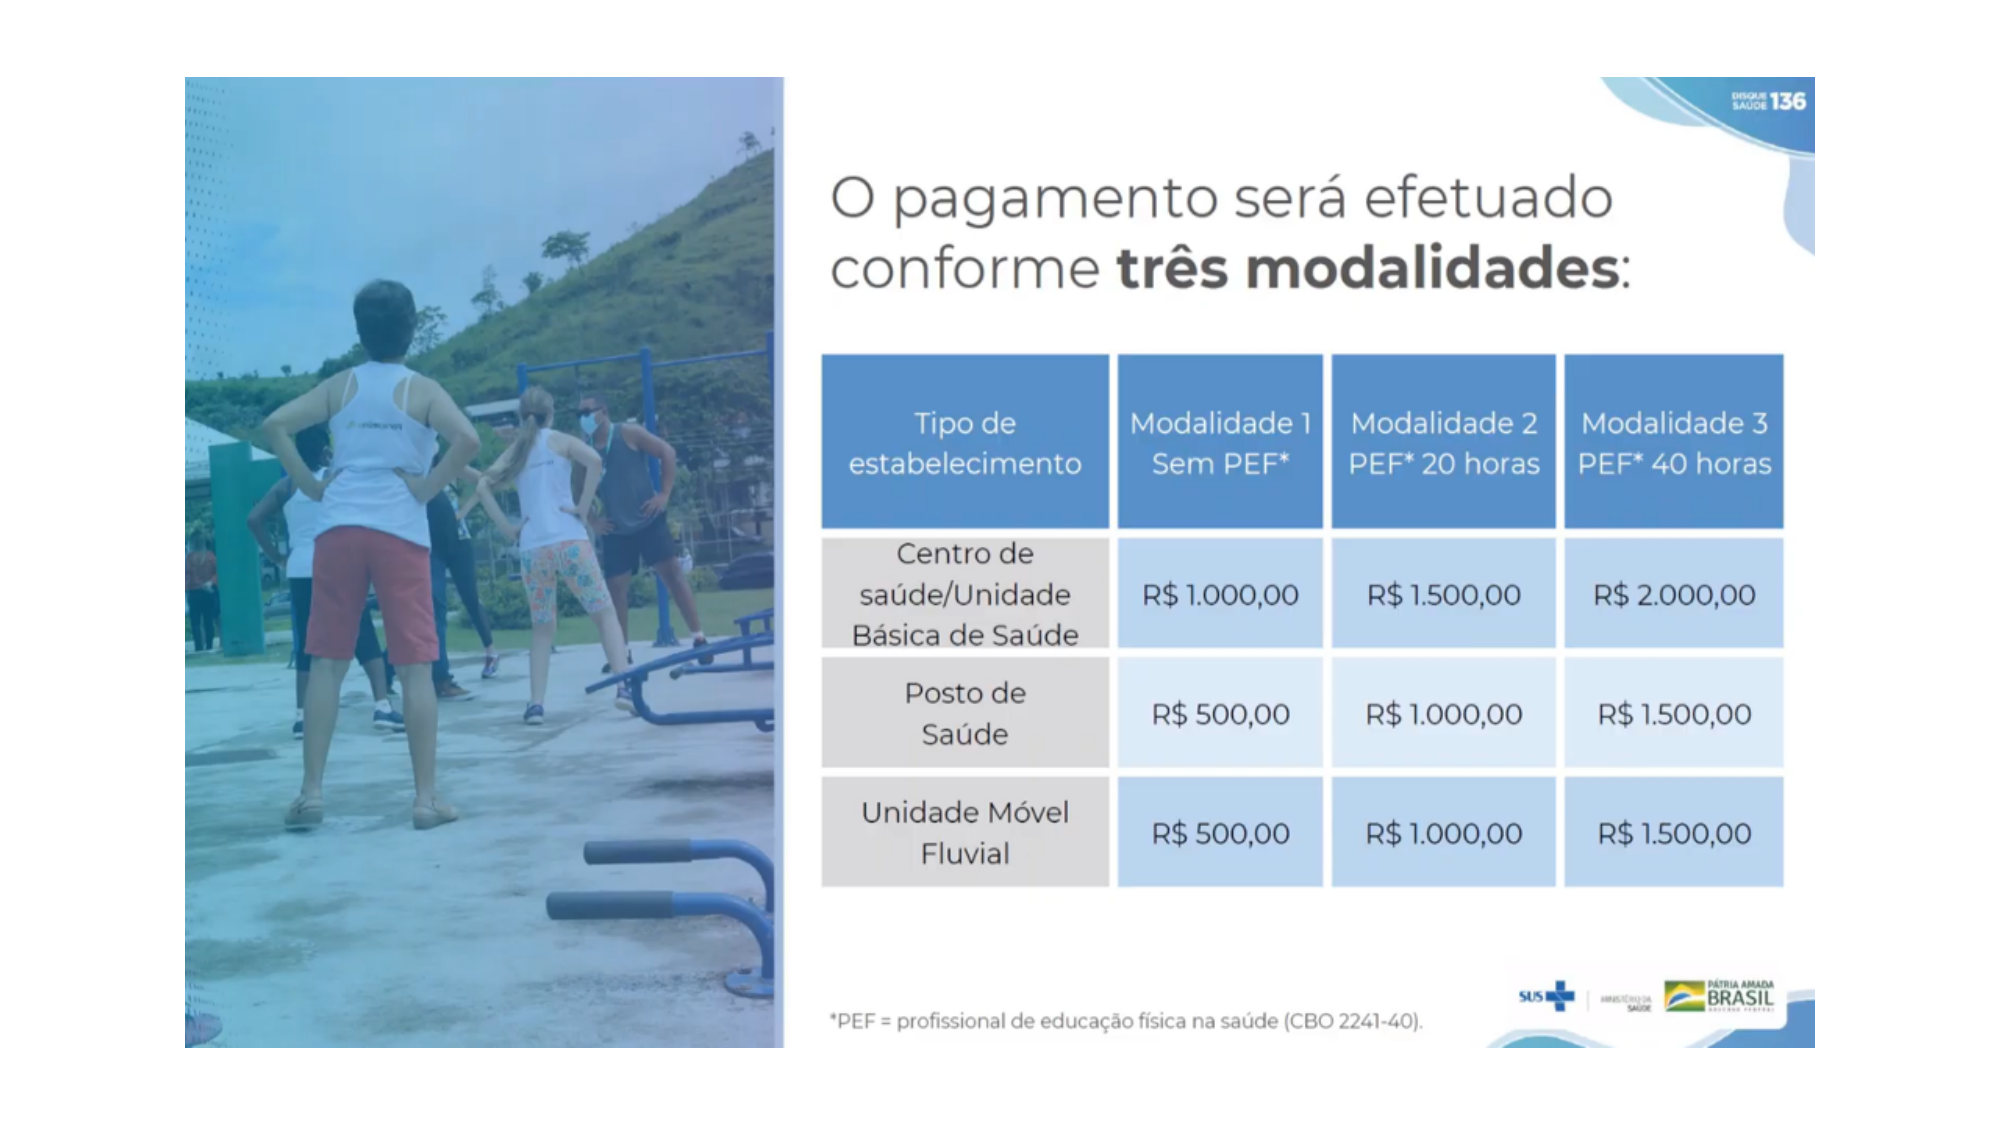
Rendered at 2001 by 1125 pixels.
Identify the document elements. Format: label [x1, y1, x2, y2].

picture [184, 77, 1815, 1048]
